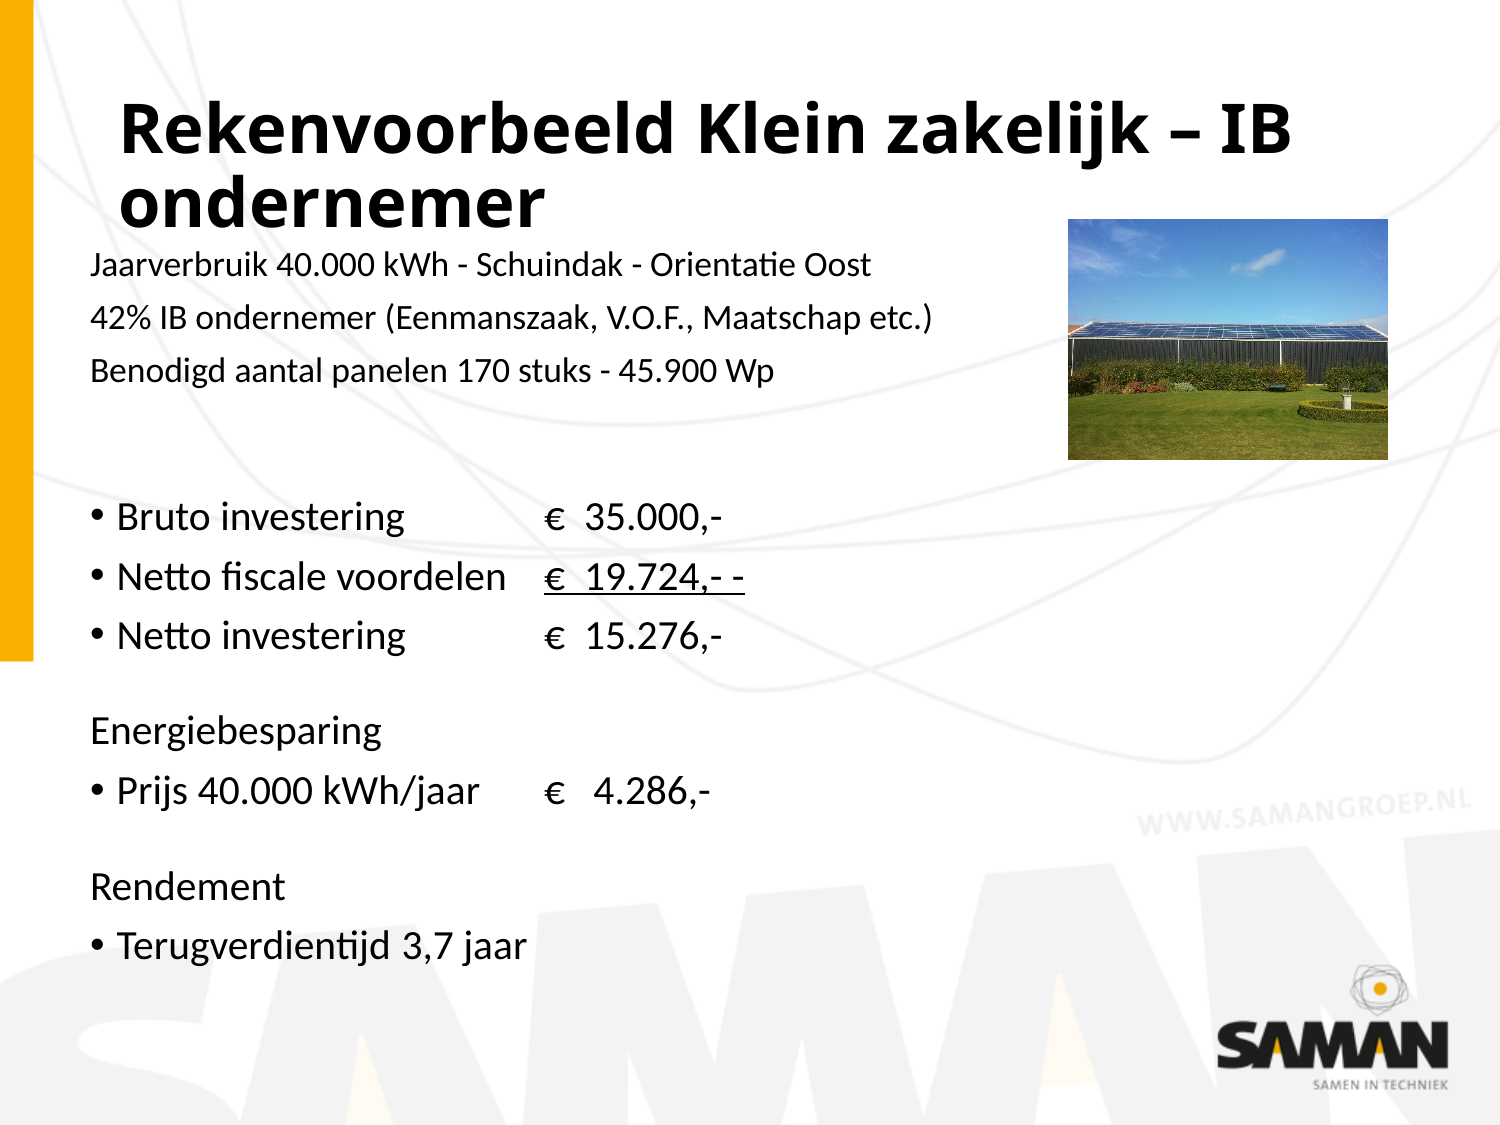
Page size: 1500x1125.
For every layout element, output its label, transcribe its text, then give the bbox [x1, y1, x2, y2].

list Jaarverbruik 40.000 kWh - Schuindak - Orientatie Oost 42% IB ondernemer (Eenmanszaak, V.O.F., Maatschap etc.) Benodigd aantal panelen 170 stuks - 45.900 Wp Bruto investering € 35.000,- Netto fiscale voordelen € 19.724,- - Netto investering € 15.276,- Energiebesparing Prijs 40.000 kWh/jaar € 4.286,- Rendement Terugverdientijd 3,7 jaar [75, 238, 1425, 1047]
title Rekenvoorbeeld Klein zakelijk – IB ondernemer [103, 59, 1447, 278]
picture [0, 0, 1500, 1125]
